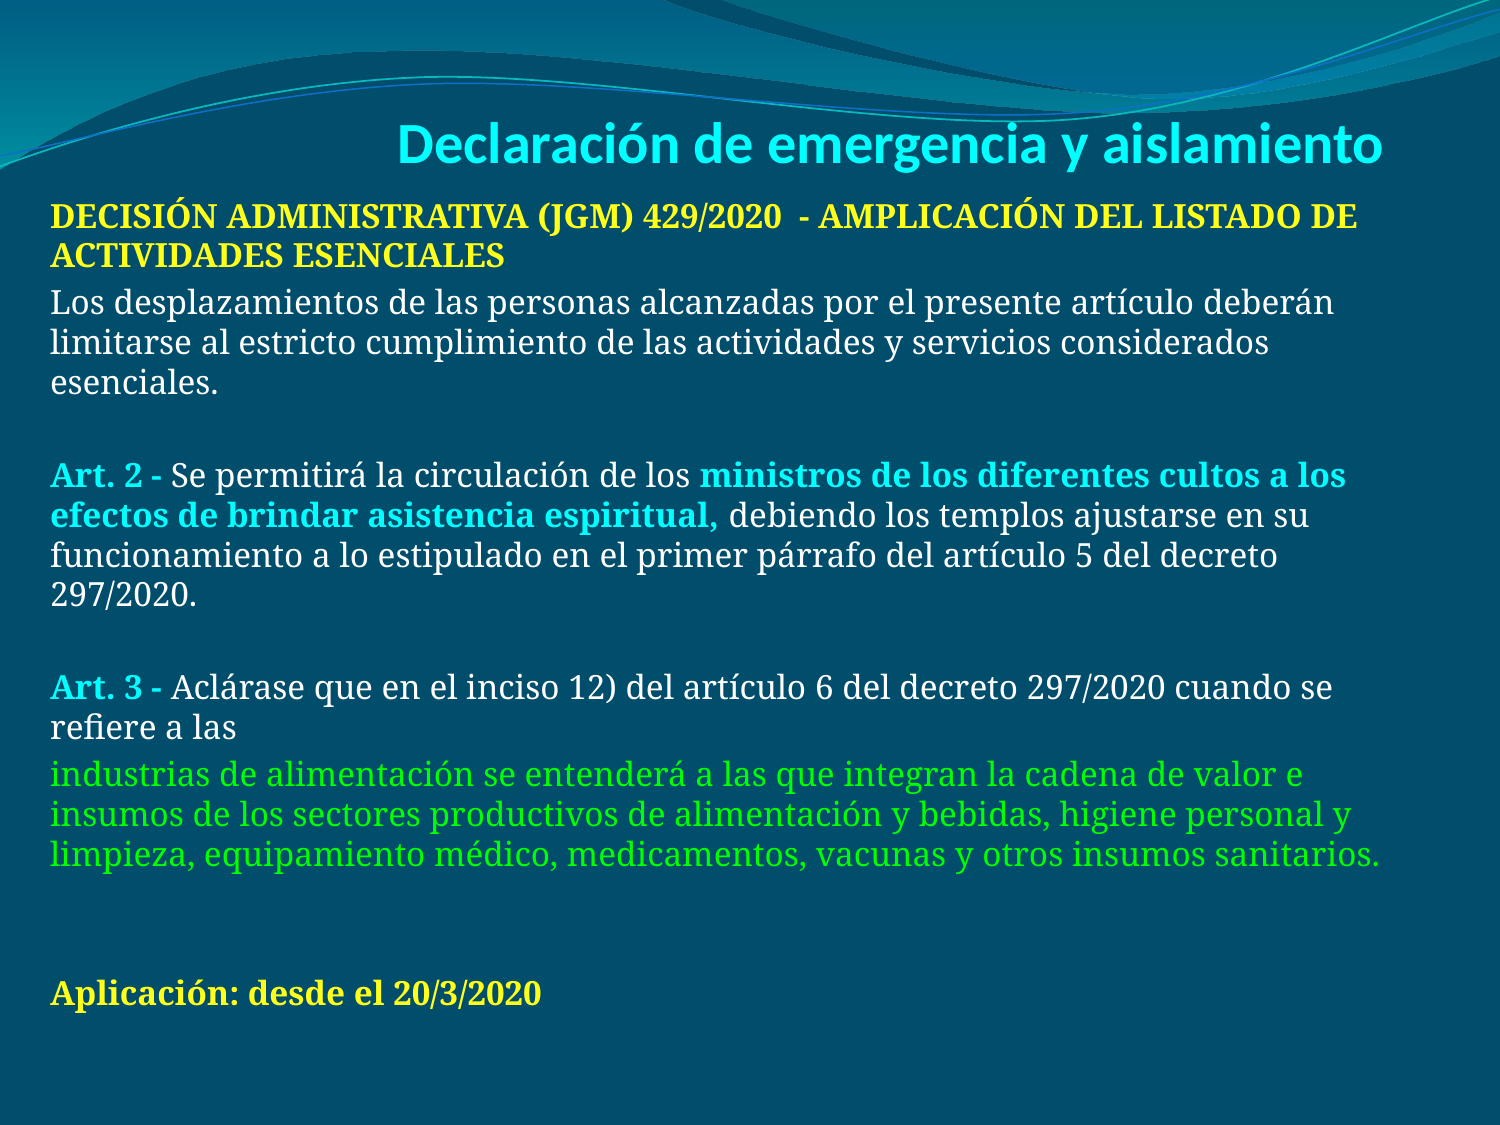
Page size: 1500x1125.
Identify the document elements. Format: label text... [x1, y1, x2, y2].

title Declaración de emergencia y aislamiento [112, 62, 1388, 175]
subtitle DECISIÓN ADMINISTRATIVA (JGM) 429/2020 - AMPLICACIÓN DEL LISTADO DE ACTIVIDADES ESENCIALES Los desplazamientos de las personas alcanzadas por el presente artículo deberán limitarse al estricto cumplimiento de las actividades y servicios considerados esenciales. Art. 2 - Se permitirá la circulación de los ministros de los diferentes cultos a los efectos de brindar asistencia espiritual, debiendo los templos ajustarse en su funcionamiento a lo estipulado en el primer párrafo del artículo 5 del decreto 297/2020. Art. 3 - Aclárase que en el inciso 12) del artículo 6 del decreto 297/2020 cuando se refiere a las industrias de alimentación se entenderá a las que integran la cadena de valor e insumos de los sectores productivos de alimentación y bebidas, higiene personal y limpieza, equipamiento médico, medicamentos, vacunas y otros insumos sanitarios. Aplicación: desde el 20/3/2020 [50, 187, 1440, 1025]
